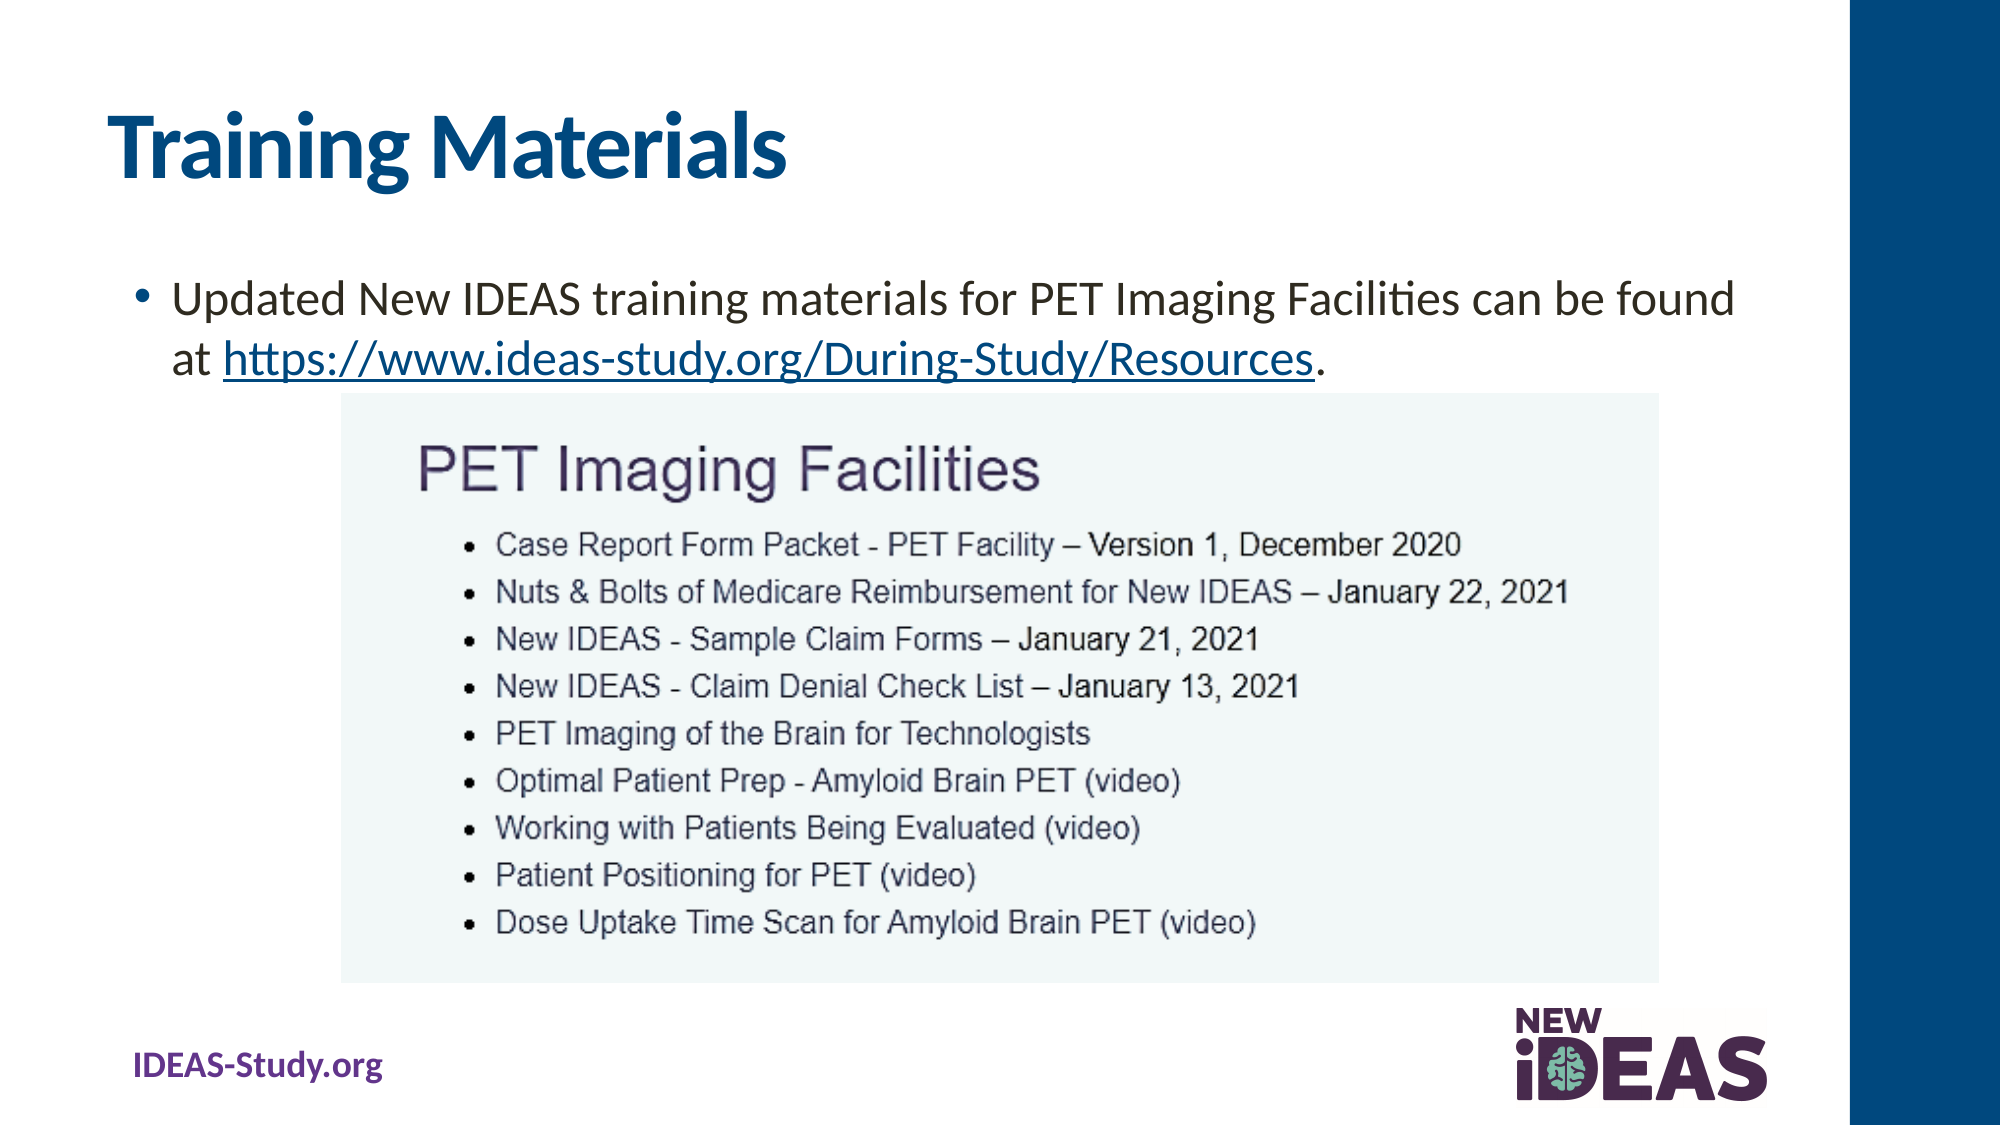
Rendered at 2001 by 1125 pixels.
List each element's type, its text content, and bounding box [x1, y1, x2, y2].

title Training Materials [92, 46, 1760, 235]
picture [1516, 1008, 1767, 1108]
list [341, 392, 1659, 984]
text_box Updated New IDEAS training materials for PET Imaging Facilities can be found at https://www.ideas-study.org/During-Study/Resources. [99, 257, 1767, 983]
